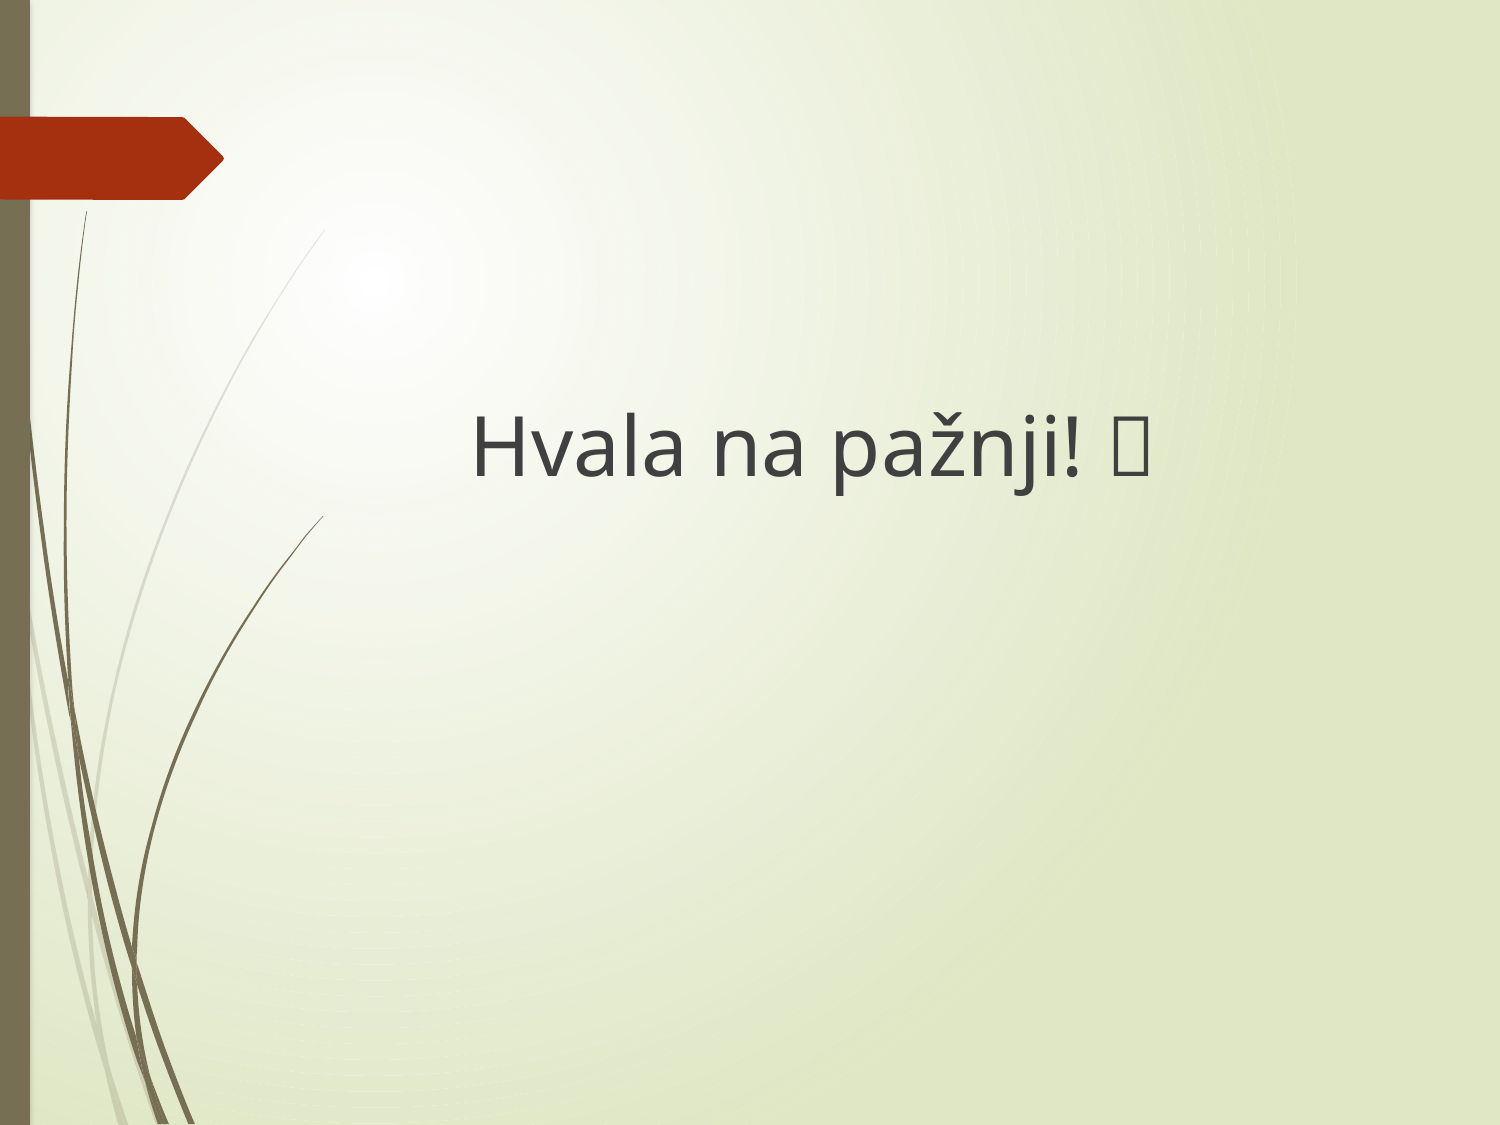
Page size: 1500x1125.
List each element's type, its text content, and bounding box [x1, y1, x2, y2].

list Hvala na pažnji!  [454, 385, 1294, 752]
